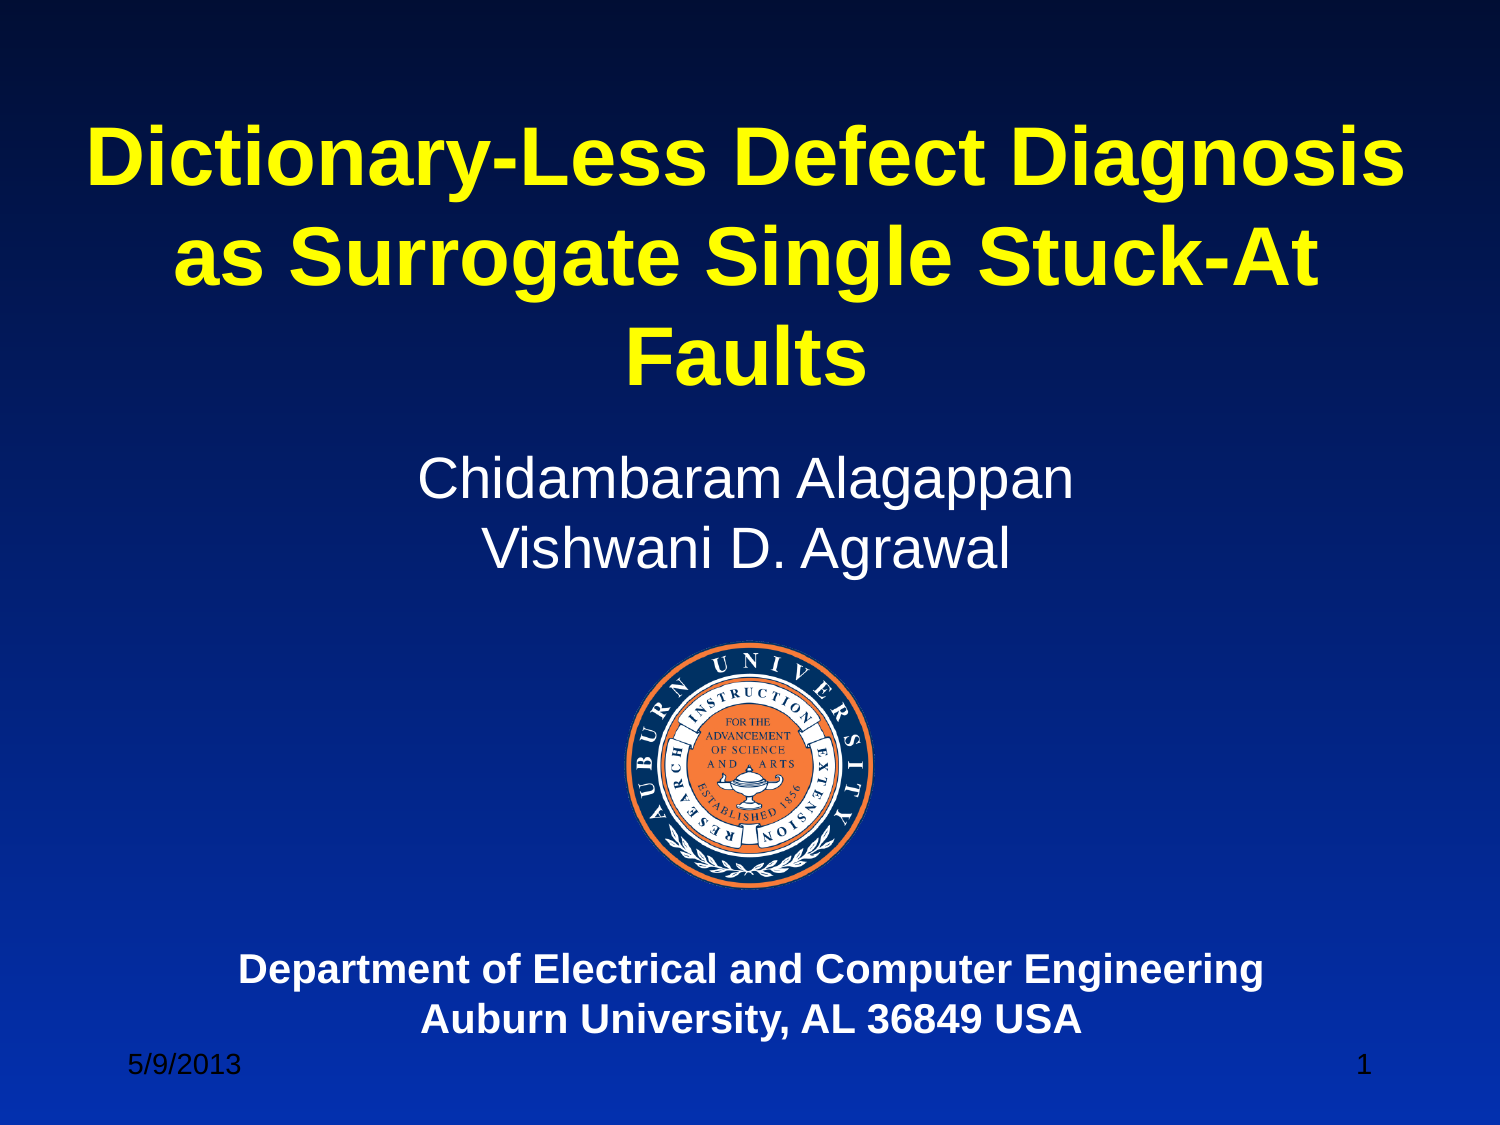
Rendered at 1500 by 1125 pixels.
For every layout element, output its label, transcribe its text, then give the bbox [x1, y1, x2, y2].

text_box Dictionary-Less Defect Diagnosis as Surrogate Single Stuck-At Faults Chidambaram Alagappan Vishwani D. Agrawal [24, 24, 1469, 588]
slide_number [112, 1024, 426, 1101]
text_box Department of Electrical and Computer Engineering Auburn University, AL 36849 USA [87, 934, 1416, 1050]
slide_number 1 [1074, 1050, 1388, 1101]
picture [624, 639, 876, 891]
